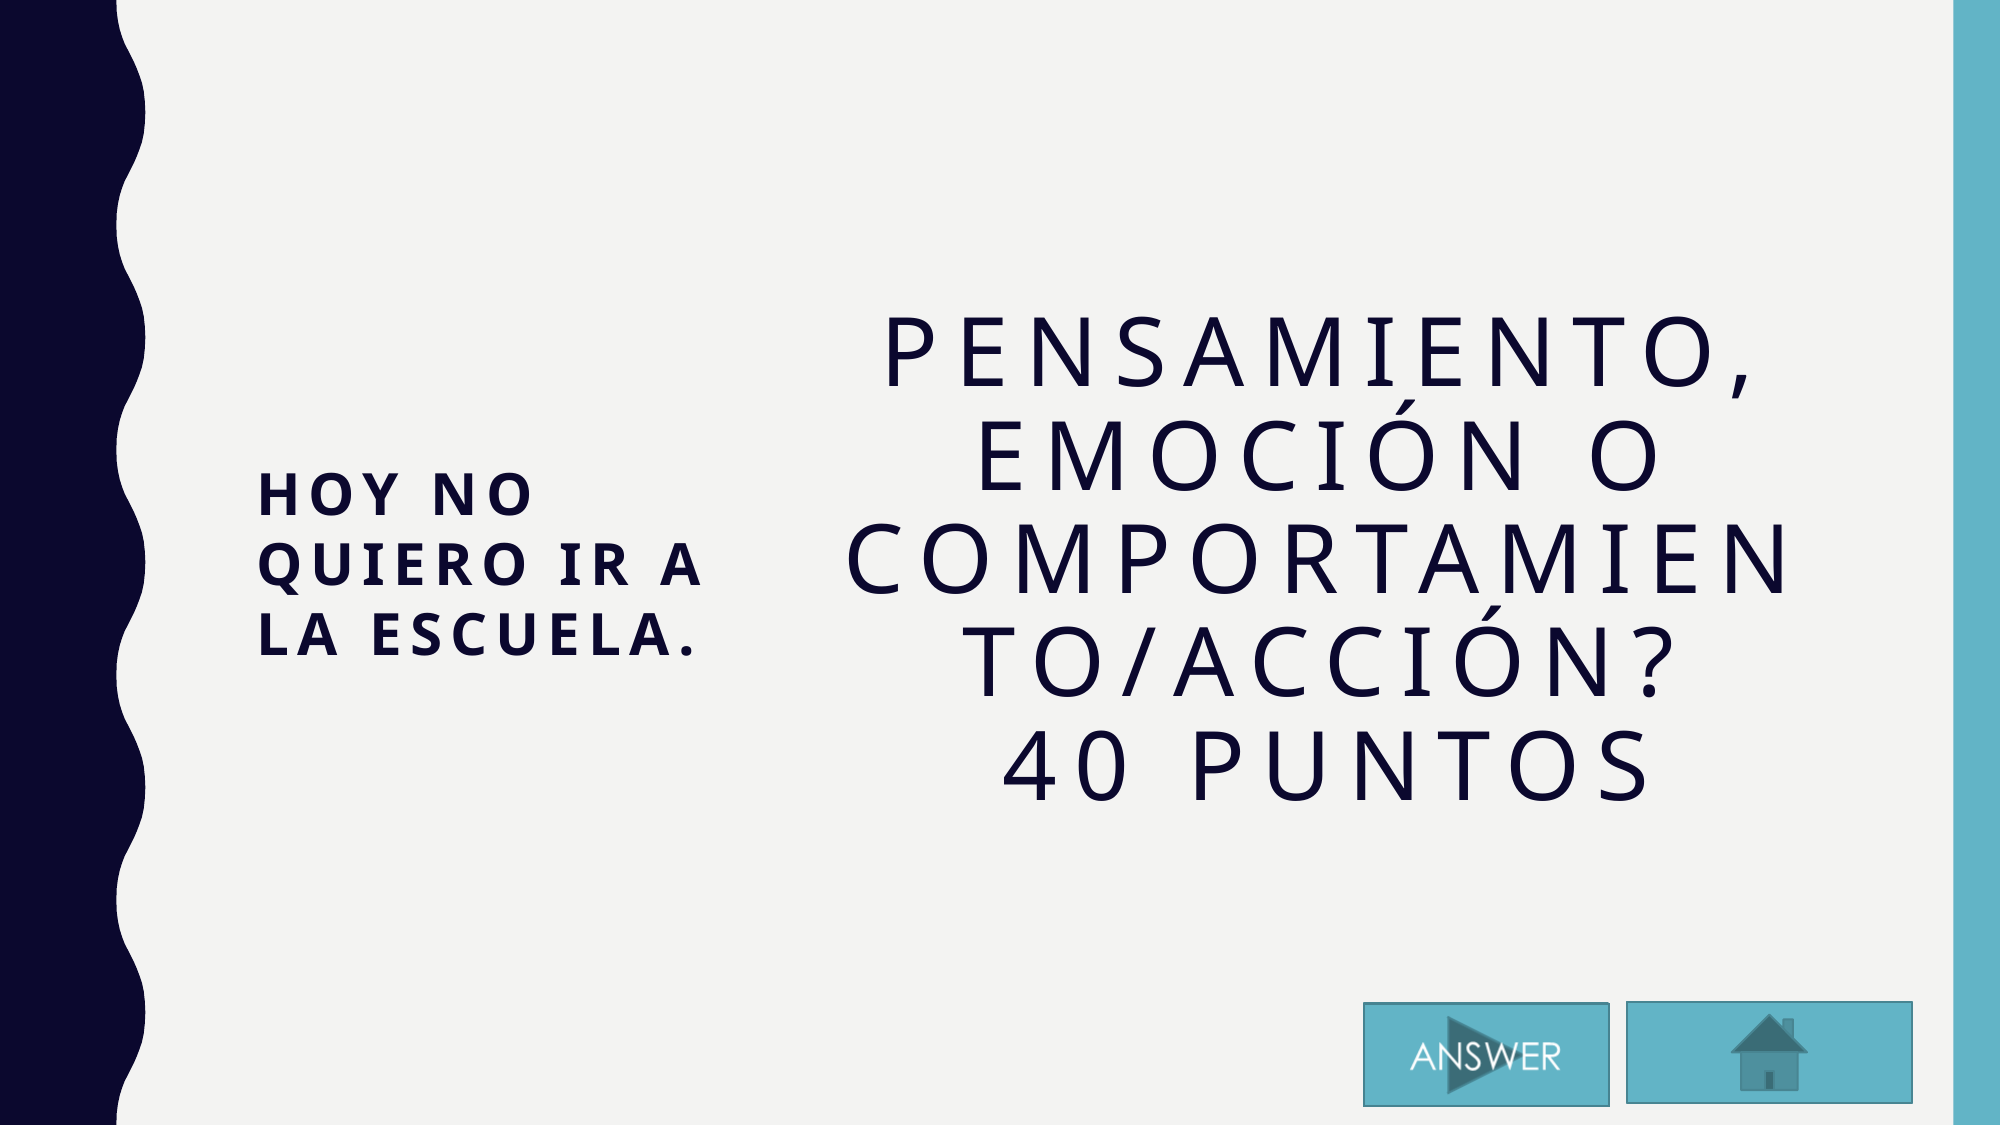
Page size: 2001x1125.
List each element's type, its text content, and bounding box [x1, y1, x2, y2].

text_box [1626, 1001, 1913, 1104]
title PENSAMIENTO, EMOCIÓN O COMPORTAMIENTO/ACCIÓN? 40 PUNTOS [806, 202, 1847, 923]
picture [1362, 1003, 1610, 1107]
list Hoy no quiero ir a la escuela. [241, 256, 792, 869]
